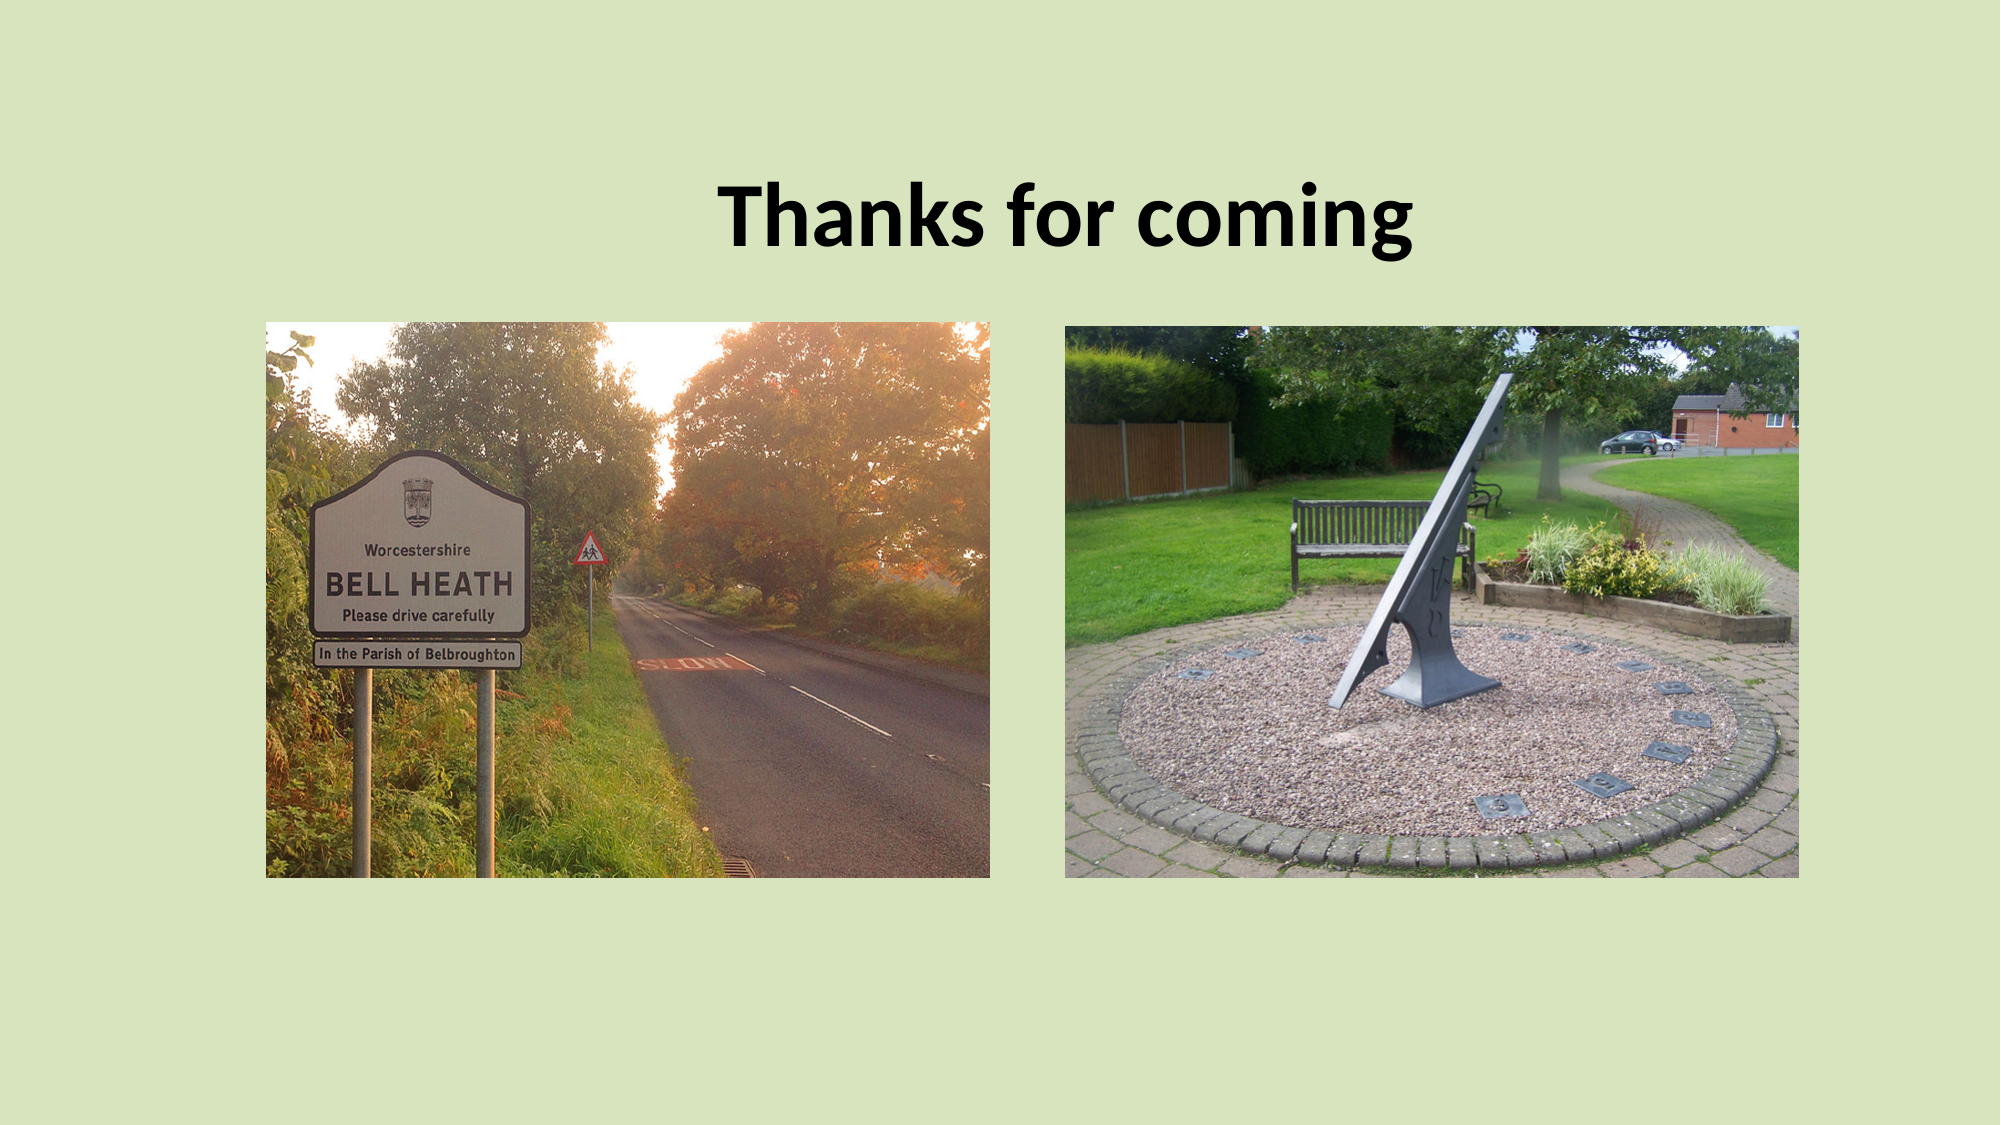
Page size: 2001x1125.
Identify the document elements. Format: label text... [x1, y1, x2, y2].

text_box Thanks for coming [230, 147, 1901, 273]
picture [1065, 326, 1799, 878]
picture [266, 322, 990, 878]
